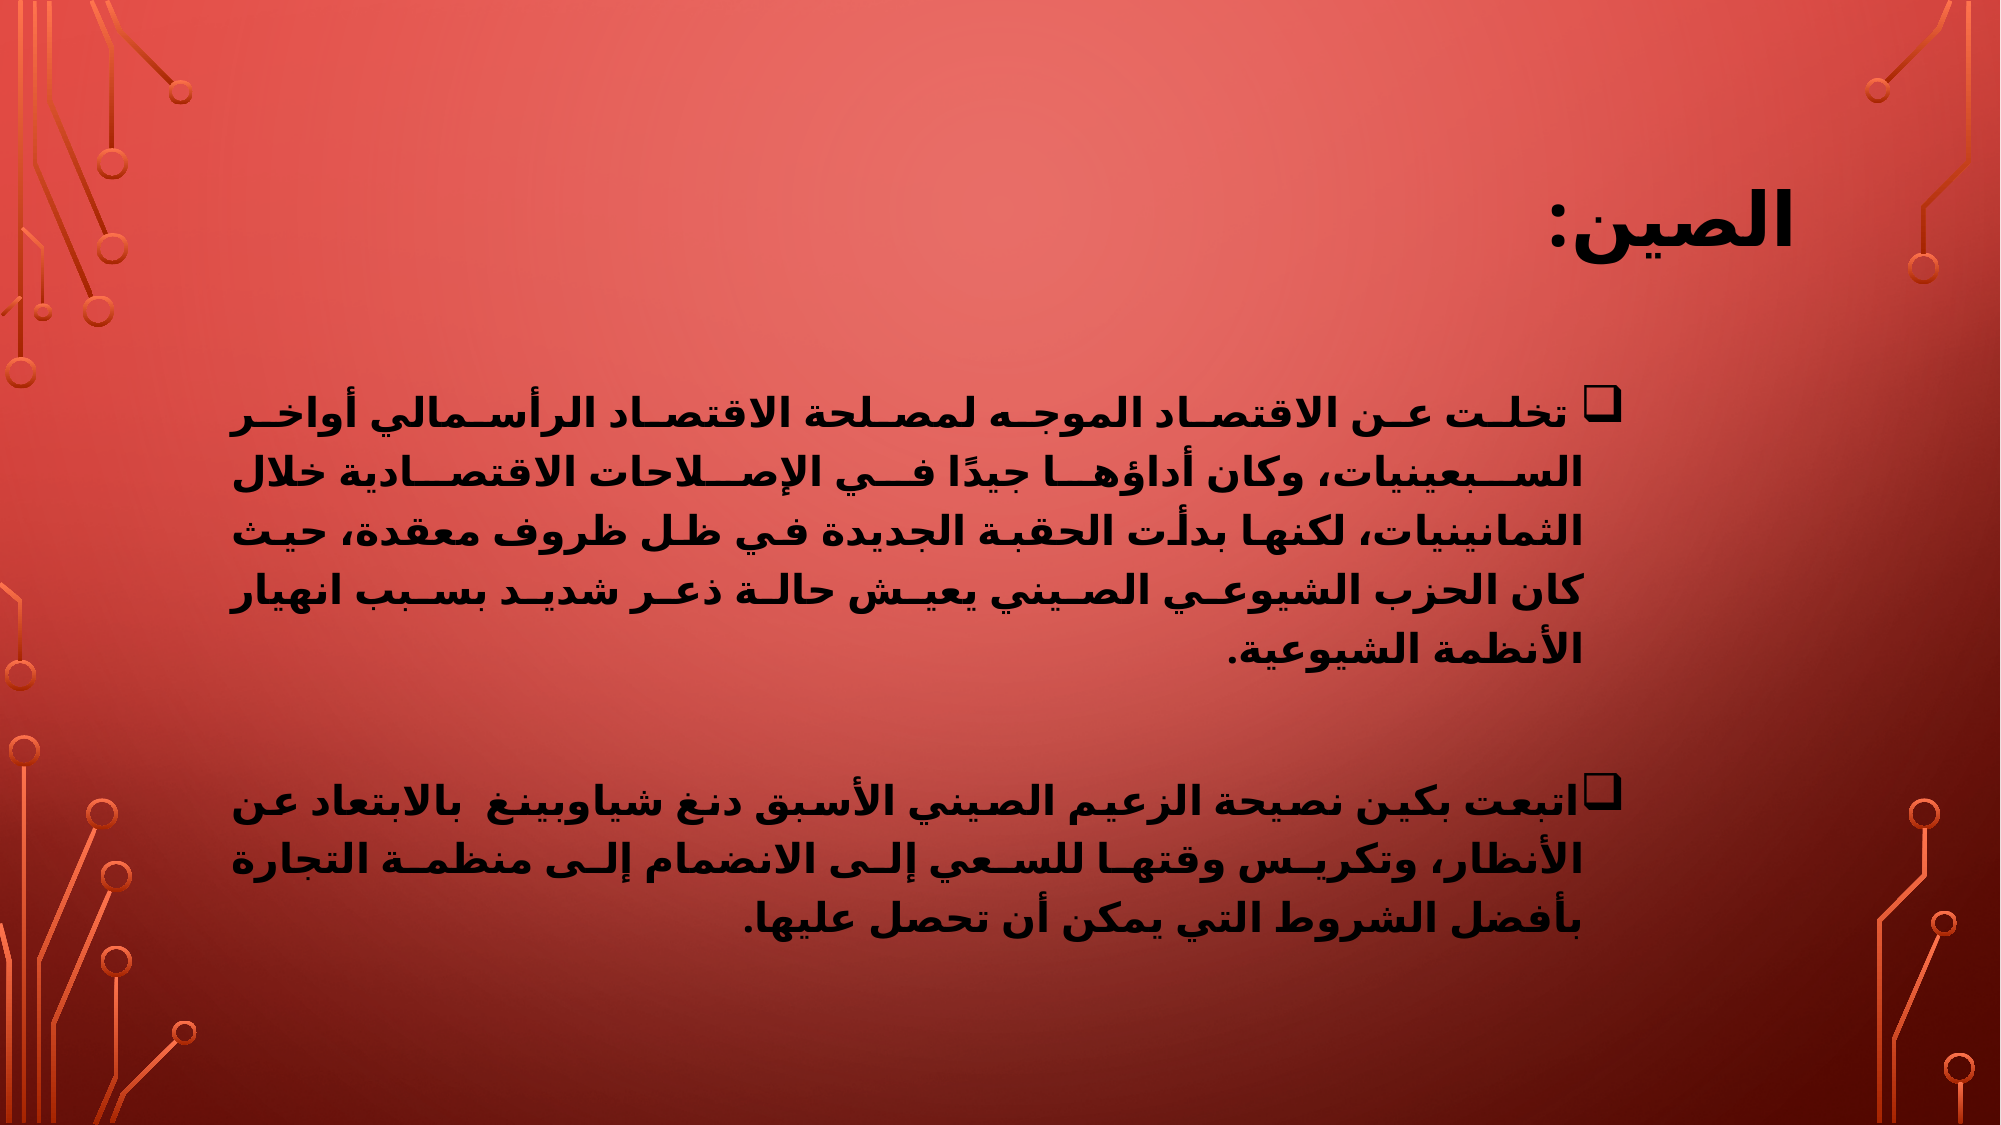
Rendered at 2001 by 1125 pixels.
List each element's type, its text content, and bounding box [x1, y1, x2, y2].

list تخلت عن الاقتصاد الموجه لمصلحة الاقتصاد الرأسمالي أواخر السبعينيات، وكان أداؤها جيدًا في الإصلاحات الاقتصادية خلال الثمانينيات، لكنها بدأت الحقبة الجديدة في ظل ظروف معقدة، حيث كان الحزب الشيوعي الصيني يعيش حالة ذعر شديد بسبب انهيار الأنظمة الشيوعية. اتبعت بكين نصيحة الزعيم الصيني الأسبق دنغ شياوبينغ بالابتعاد عن الأنظار، وتكريس وقتها للسعي إلى الانضمام إلى منظمة التجارة بأفضل الشروط التي يمكن أن تحصل عليها. [216, 369, 1633, 950]
title الصين: [187, 101, 1813, 344]
